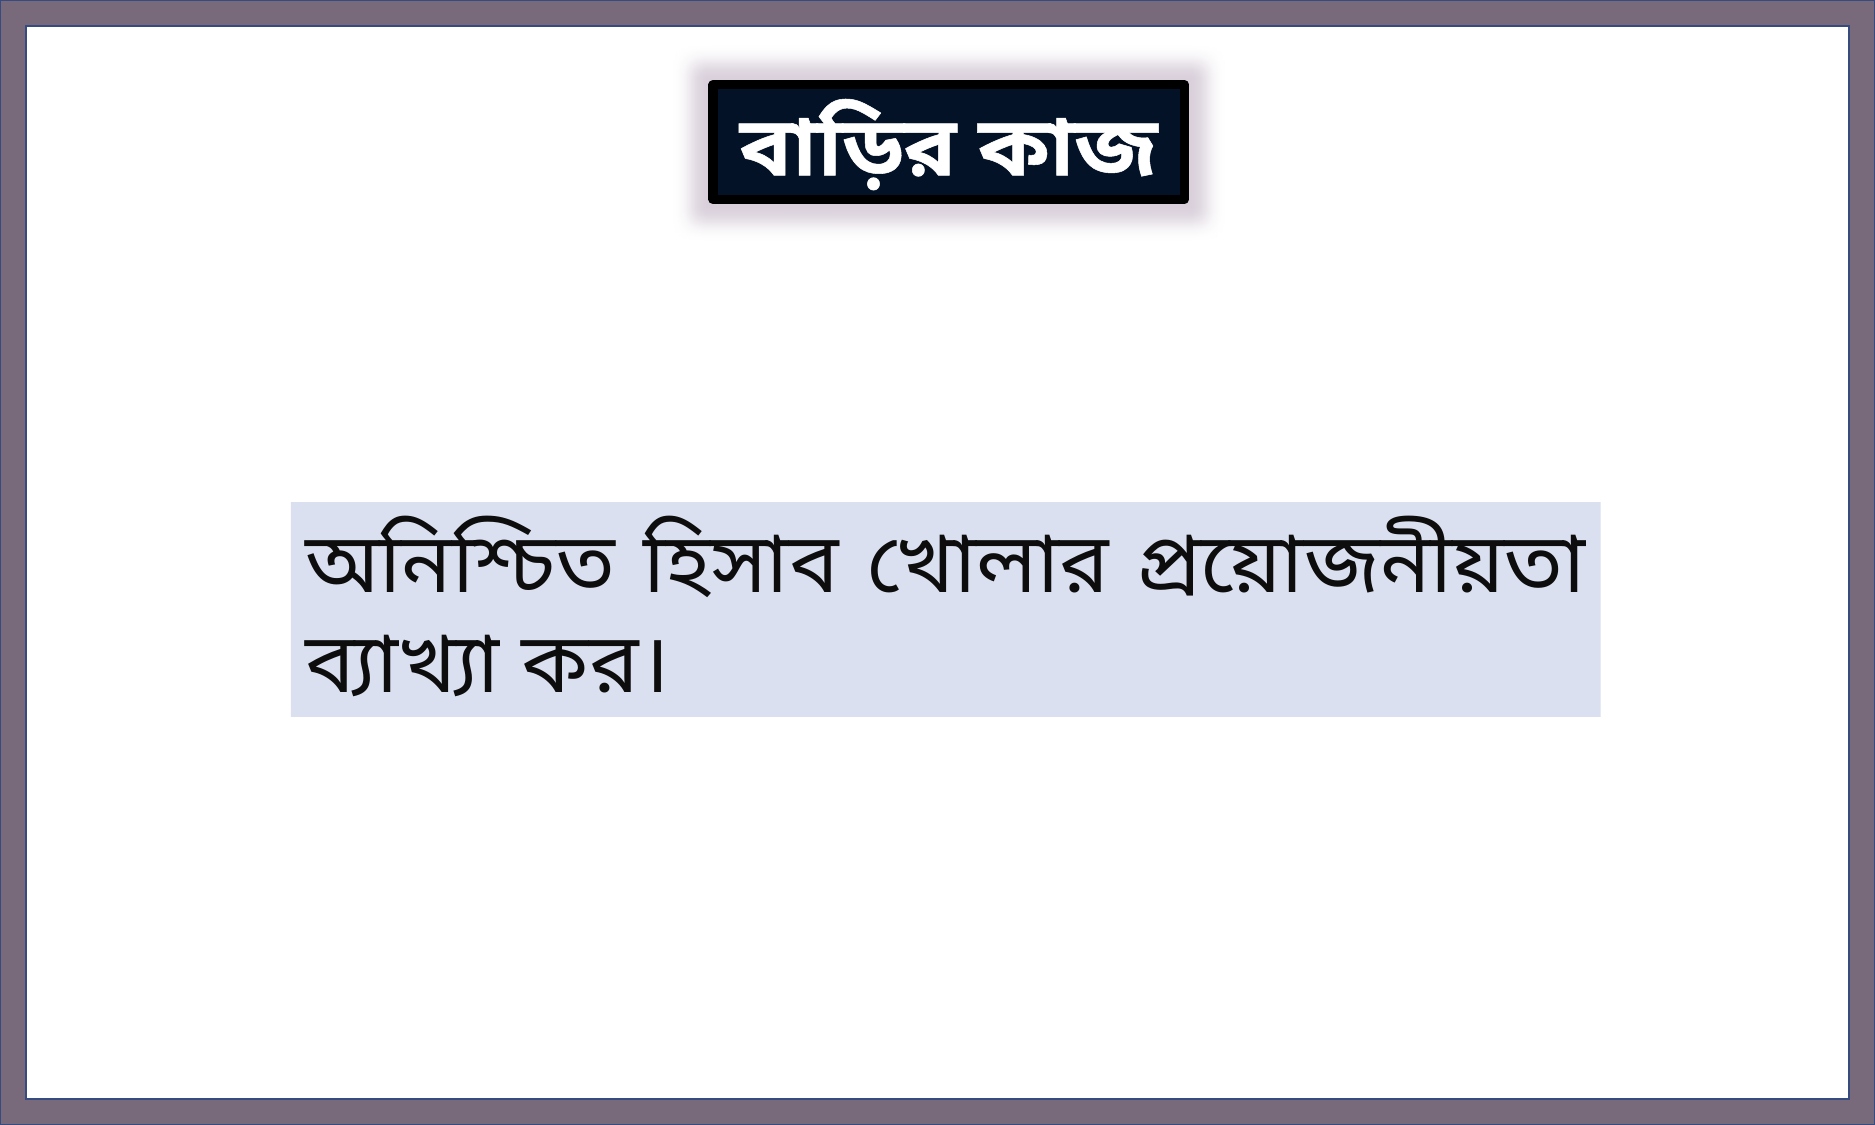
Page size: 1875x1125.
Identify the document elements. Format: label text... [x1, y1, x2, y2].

text_box অনিশ্চিত হিসাব খোলার প্রয়োজনীয়তা ব্যাখ্যা কর। [290, 502, 1601, 717]
text_box বাড়ির কাজ [713, 84, 1185, 200]
